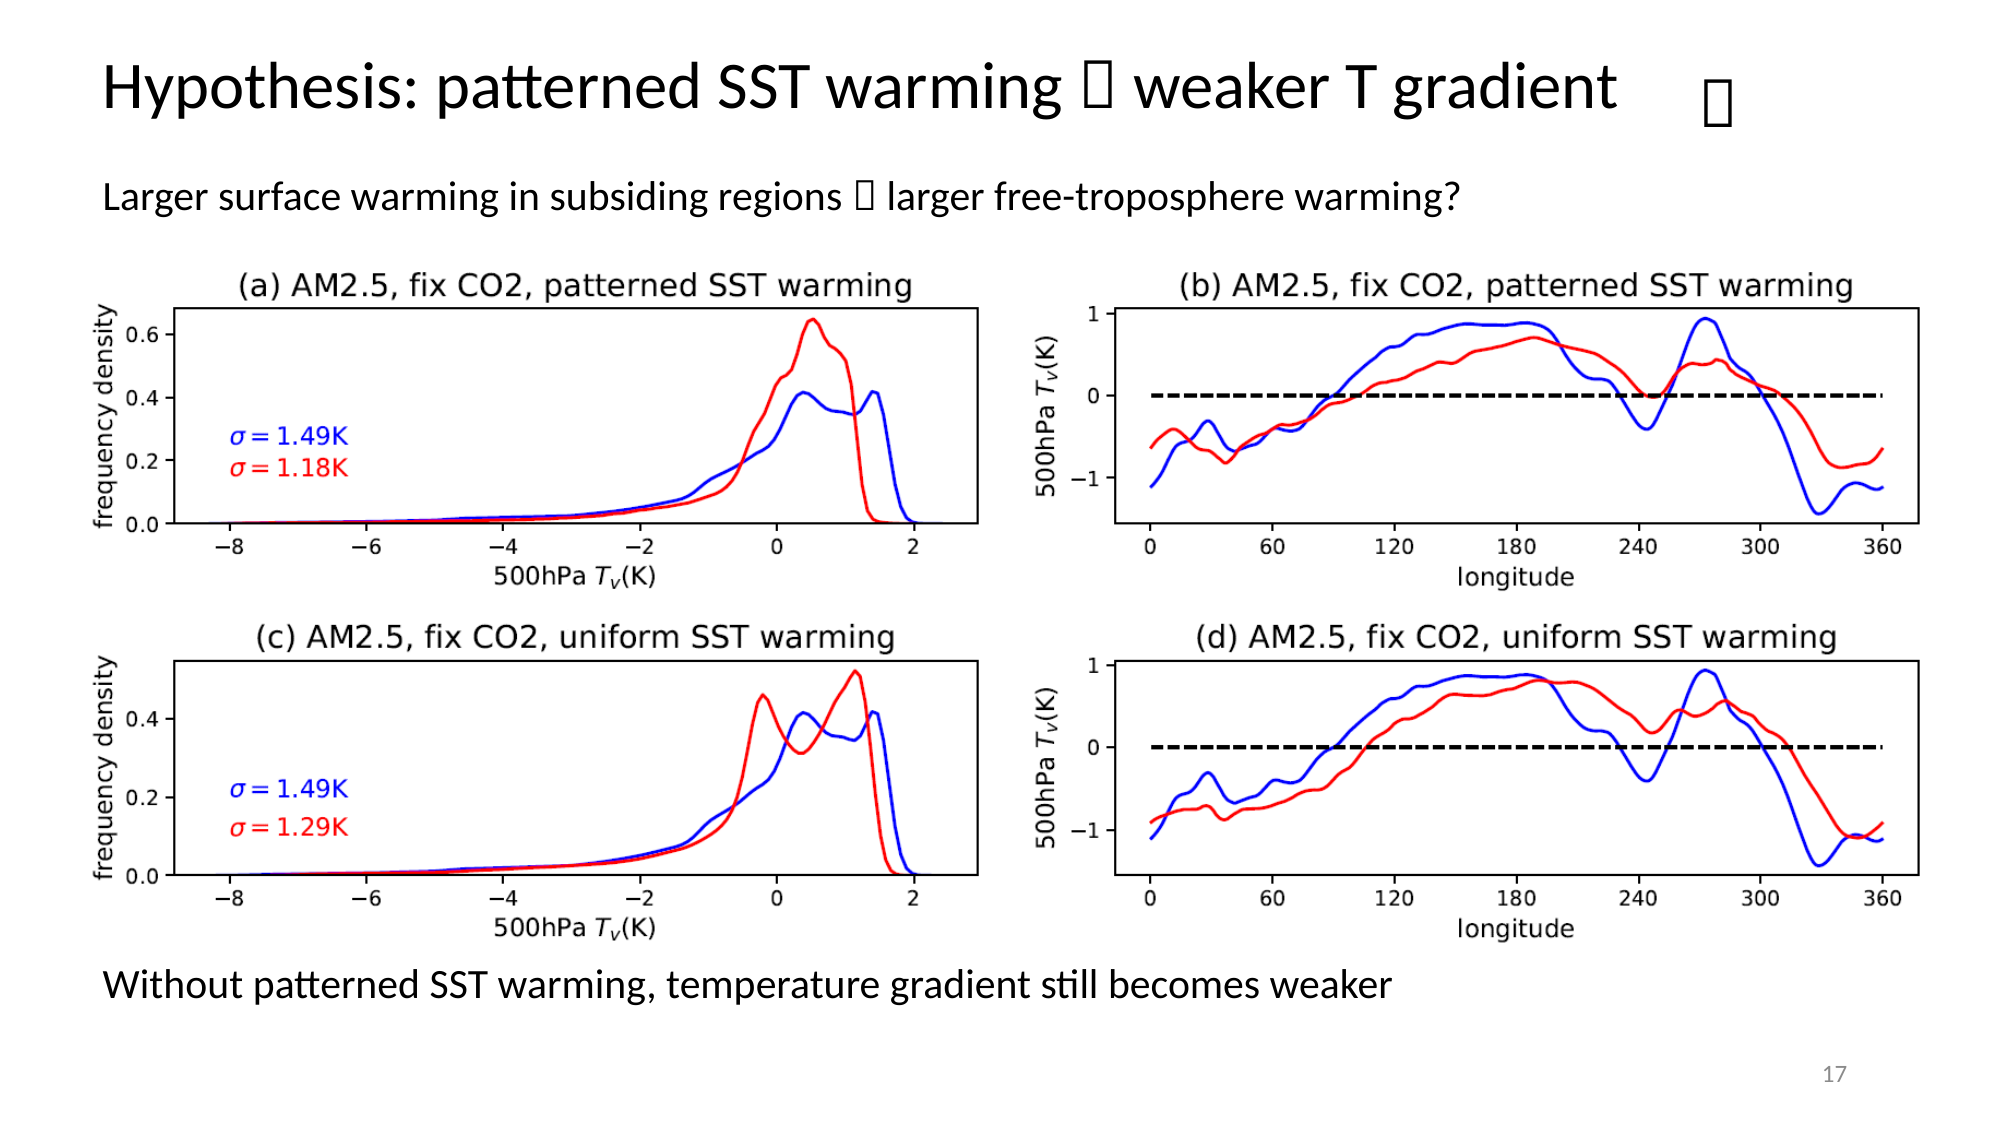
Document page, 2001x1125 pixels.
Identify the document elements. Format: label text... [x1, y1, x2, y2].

slide_number 17 [1412, 1042, 1863, 1103]
text_box ❌ [1683, 53, 1795, 149]
text_box Without patterned SST warming, temperature gradient still becomes weaker [87, 950, 1891, 1015]
text_box Hypothesis: patterned SST warming  weaker T gradient [87, 34, 1684, 129]
text_box Larger surface warming in subsiding regions  larger free-troposphere warming? [87, 161, 1891, 227]
picture [87, 258, 1923, 950]
